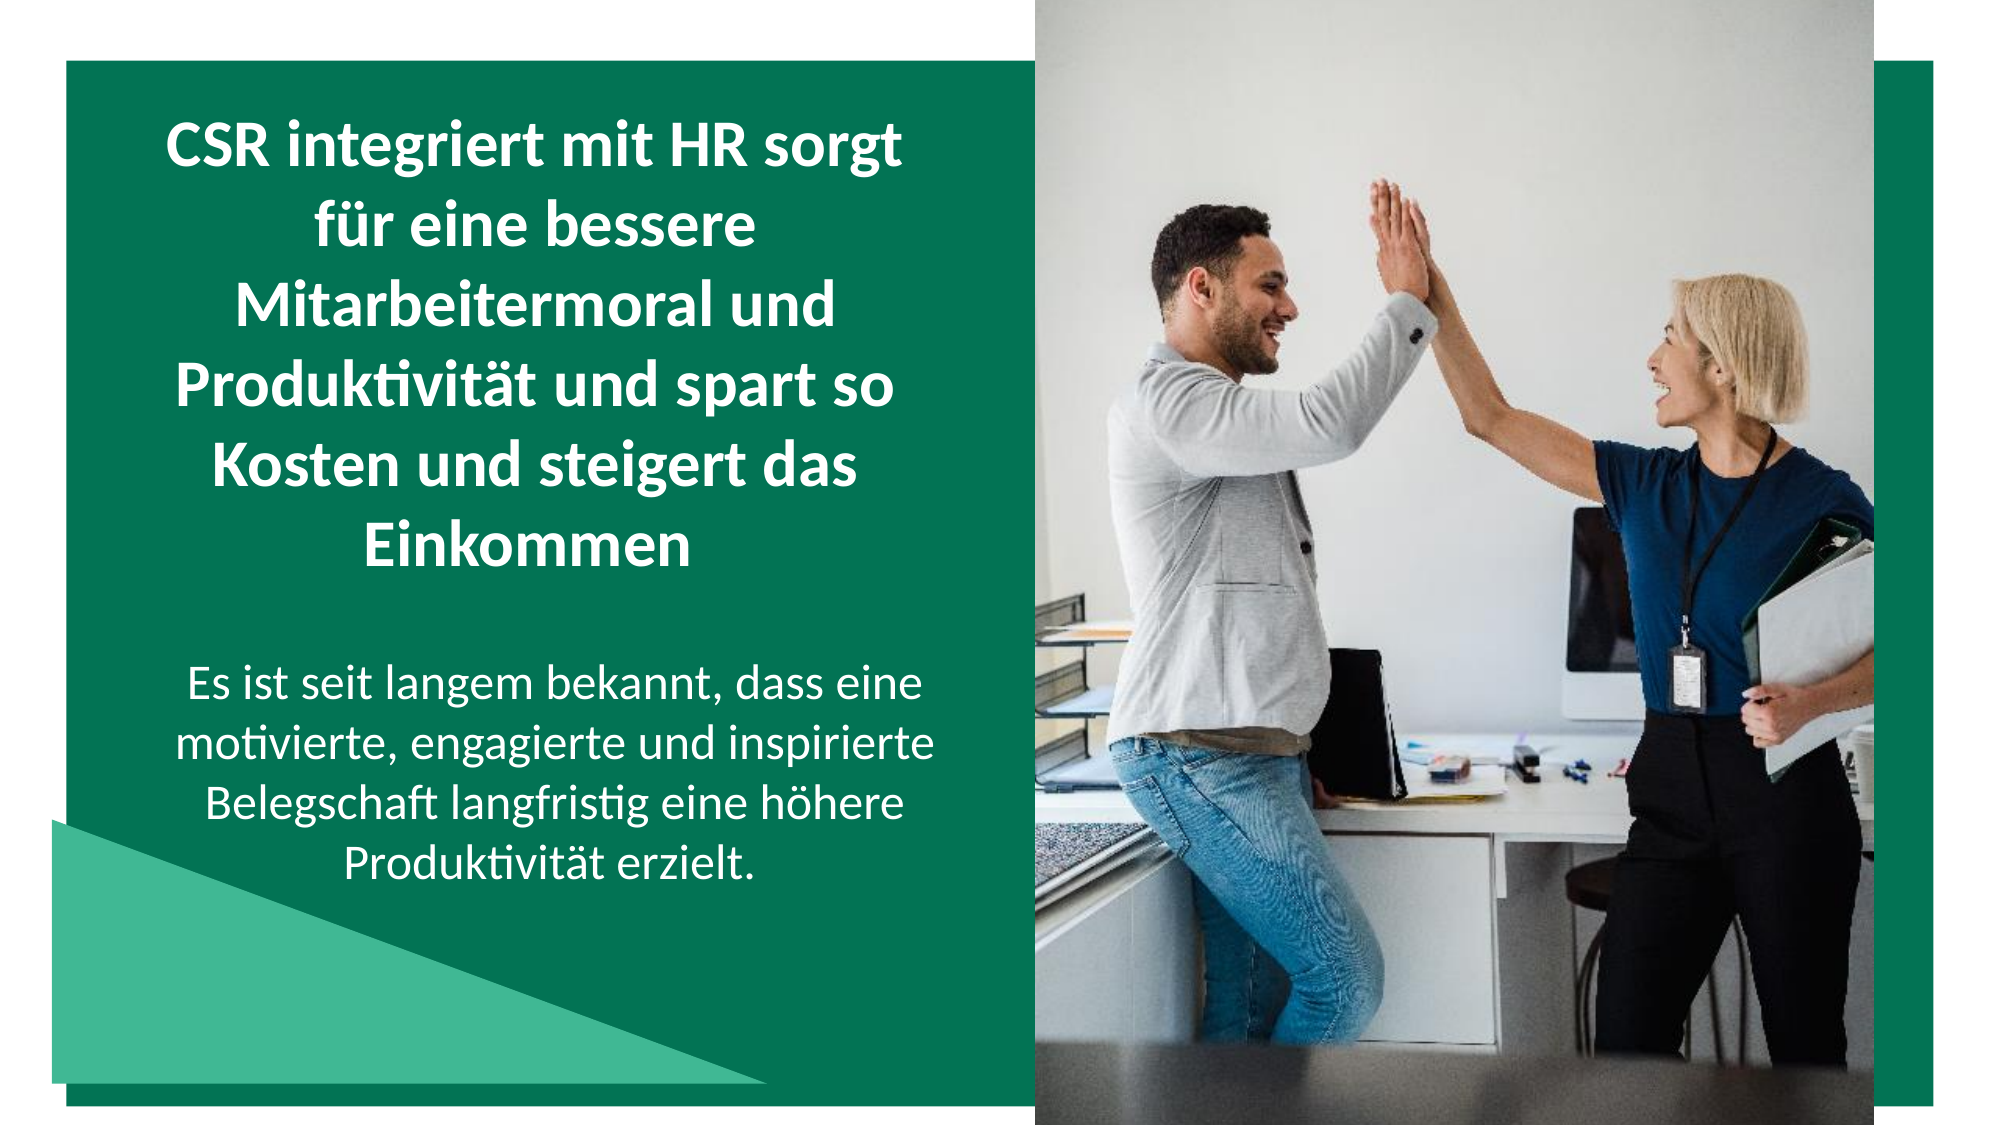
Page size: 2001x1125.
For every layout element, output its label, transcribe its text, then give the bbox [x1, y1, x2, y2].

list Es ist seit langem bekannt, dass eine motivierte, engagierte und inspirierte Belegschaft langfristig eine höhere Produktivität erzielt. [127, 642, 984, 1125]
picture [1035, 0, 1874, 1125]
list CSR integriert mit HR sorgt für eine bessere Mitarbeitermoral und Produktivität und spart so Kosten und steigert das Einkommen [107, 92, 965, 249]
